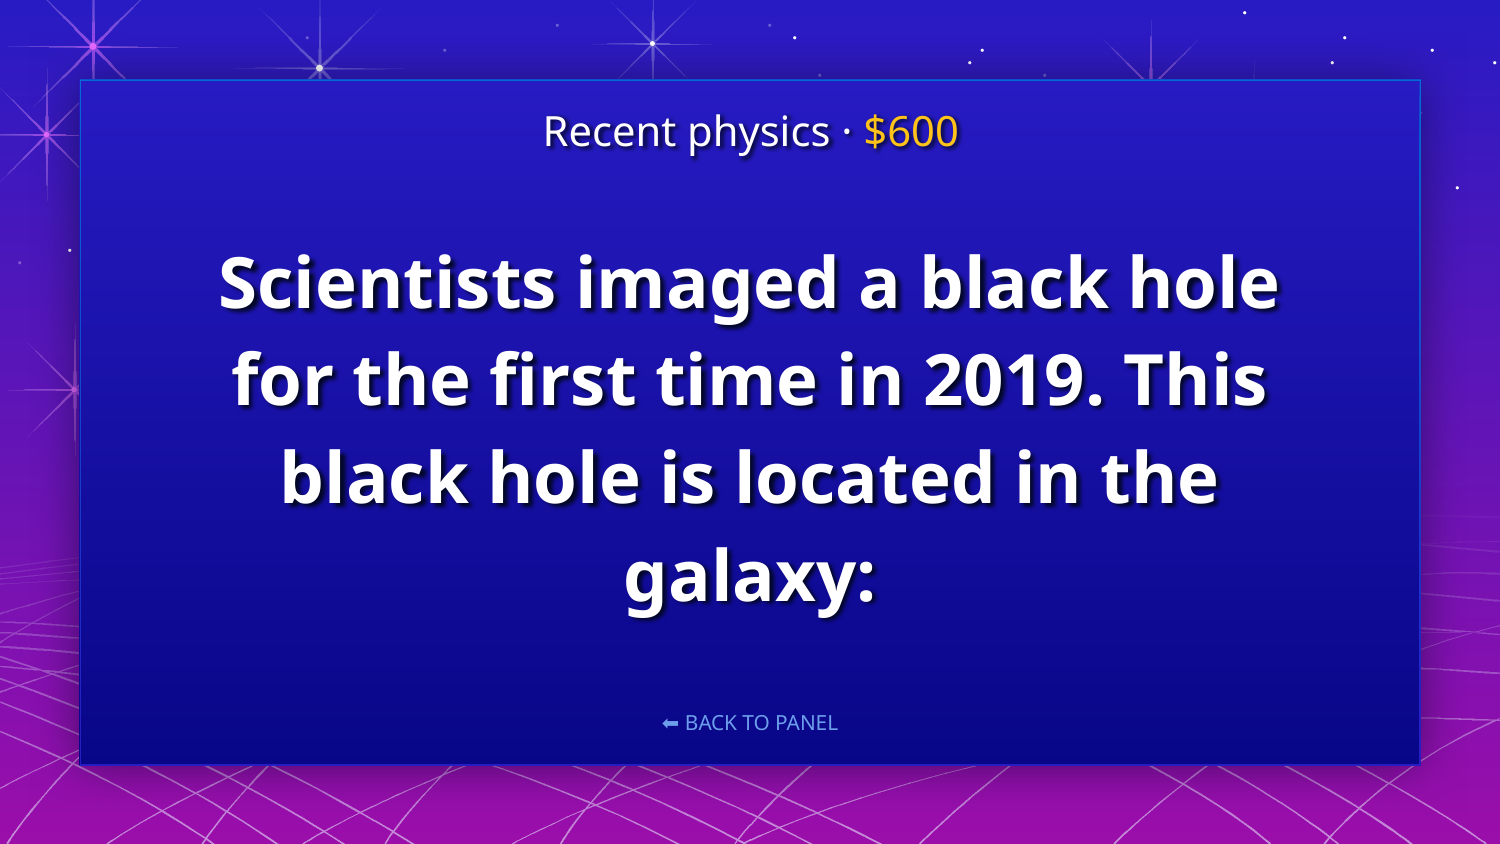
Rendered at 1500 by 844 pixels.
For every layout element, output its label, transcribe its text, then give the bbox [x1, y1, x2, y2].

subtitle Recent physics · $600 [170, 105, 1332, 178]
title Scientists imaged a black hole for the first time in 2019. This black hole is located in the galaxy: [169, 158, 1331, 682]
